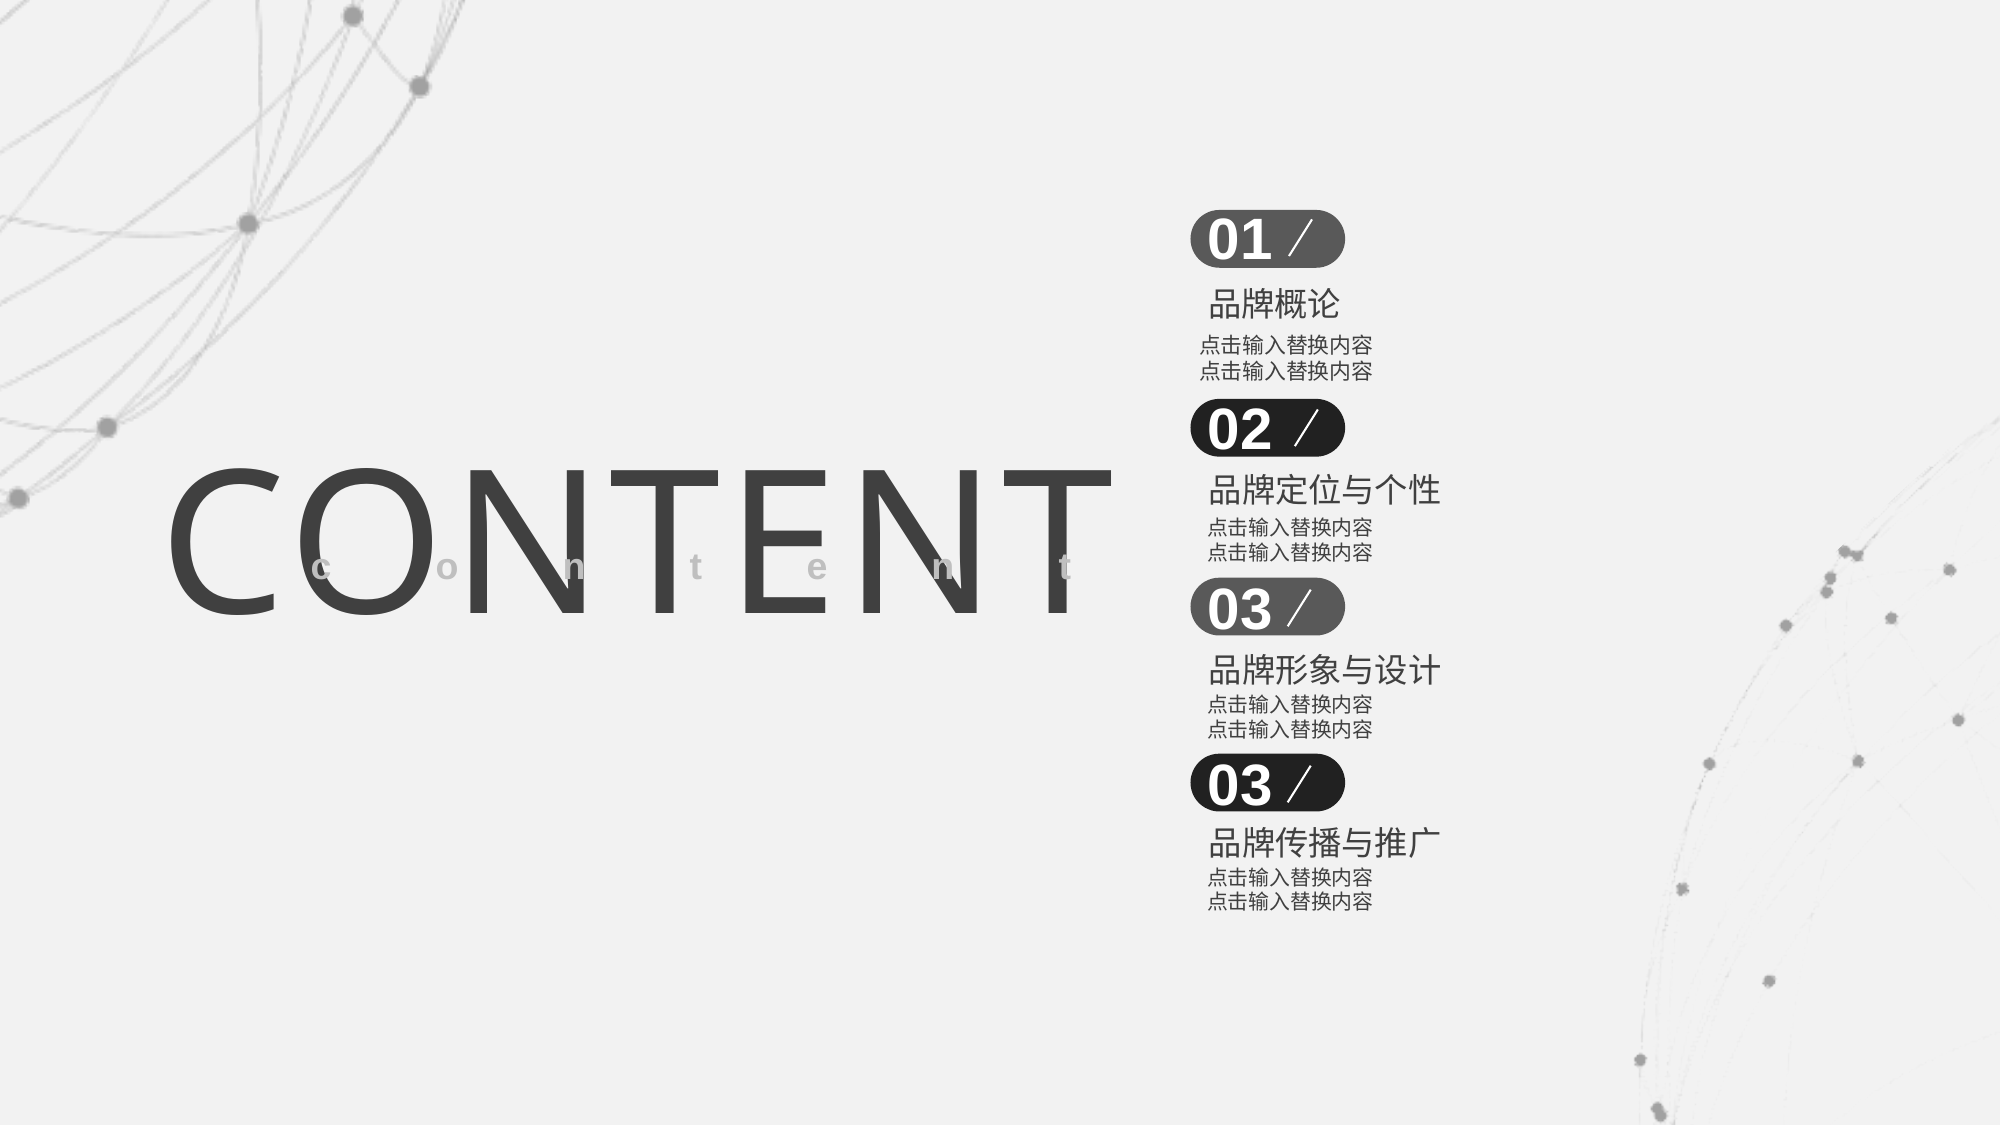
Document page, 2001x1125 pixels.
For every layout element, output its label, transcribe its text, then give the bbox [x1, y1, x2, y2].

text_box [1190, 564, 1267, 740]
text_box CONTENT [145, 406, 1129, 662]
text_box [1190, 383, 1526, 564]
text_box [1184, 193, 1518, 393]
picture [1267, 415, 2000, 949]
text_box content [1032, 535, 1087, 595]
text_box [1190, 740, 1267, 923]
picture [0, 0, 1032, 614]
